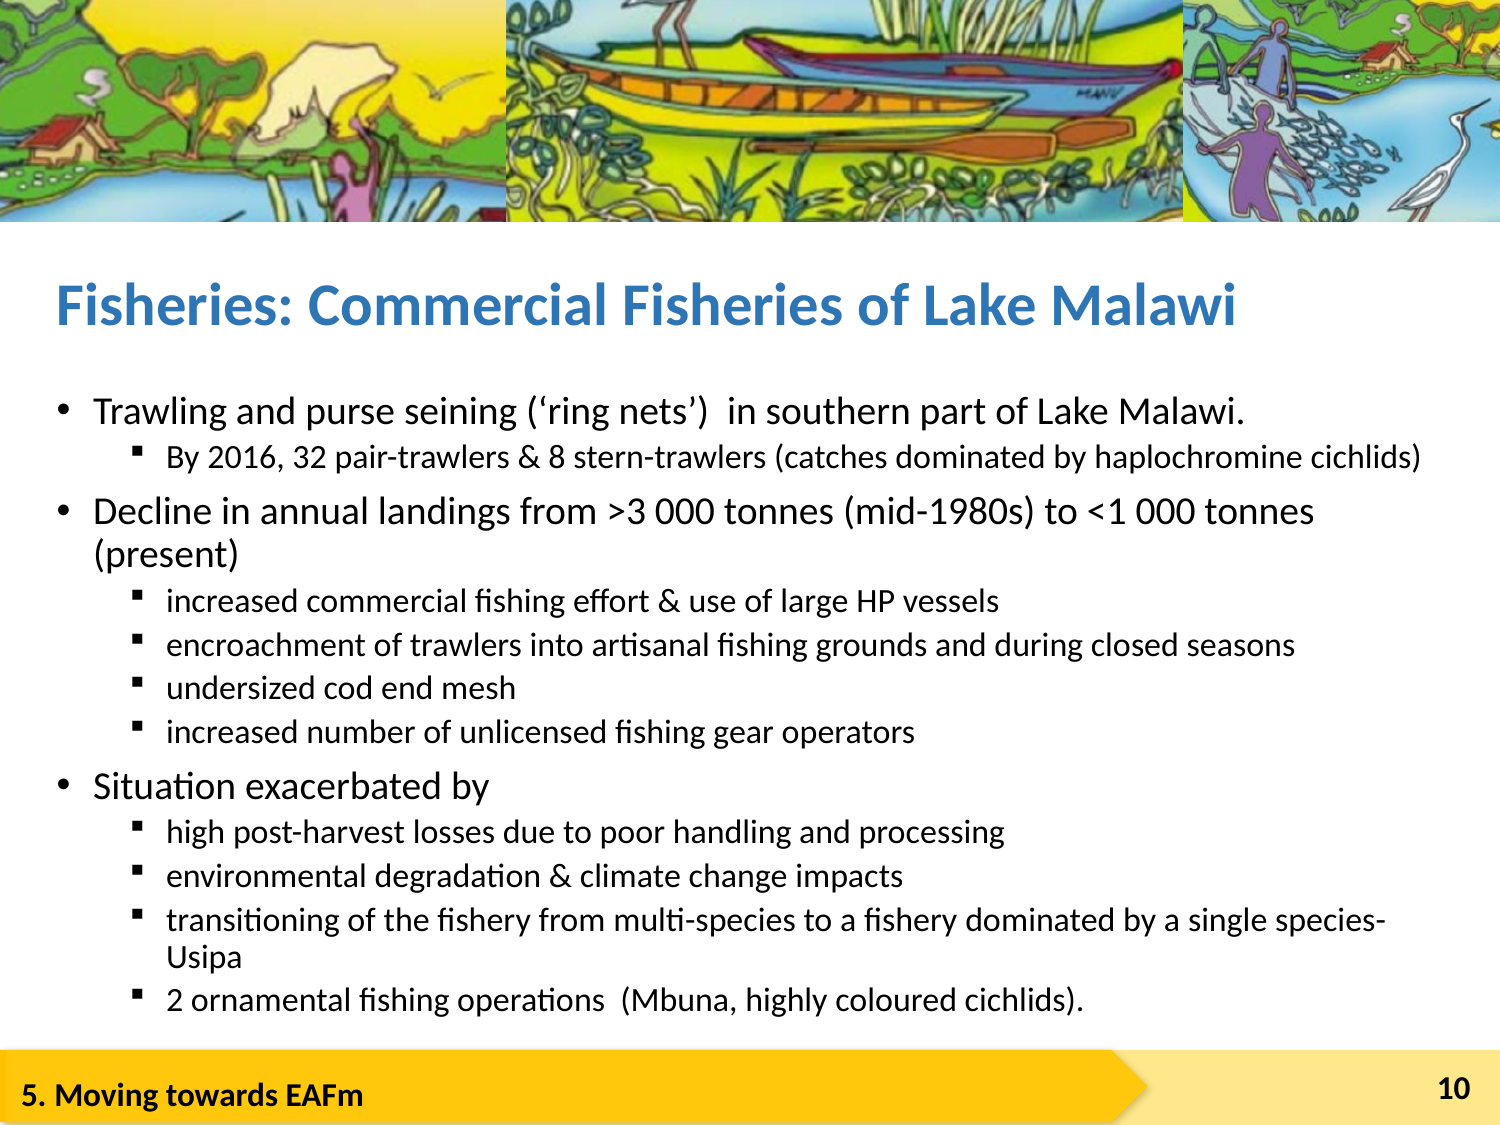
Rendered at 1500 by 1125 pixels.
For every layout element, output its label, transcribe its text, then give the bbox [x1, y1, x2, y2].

picture [0, 0, 1500, 222]
title Fisheries: Commercial Fisheries of Lake Malawi [41, 244, 1397, 368]
list Trawling and purse seining (‘ring nets’) in southern part of Lake Malawi. By 2016, 32 pair-trawlers & 8 stern-trawlers (catches dominated by haplochromine cichlids) Decline in annual landings from >3 000 tonnes (mid-1980s) to <1 000 tonnes (present) increased commercial fishing effort & use of large HP vessels encroachment of trawlers into artisanal fishing grounds and during closed seasons undersized cod end mesh increased number of unlicensed fishing gear operators Situation exacerbated by high post-harvest losses due to poor handling and processing environmental degradation & climate change impacts transitioning of the fishery from multi-species to a fishery dominated by a single species- Usipa 2 ornamental fishing operations (Mbuna, highly coloured cichlids). [41, 382, 1449, 1056]
slide_number 10 [1375, 1055, 1486, 1116]
